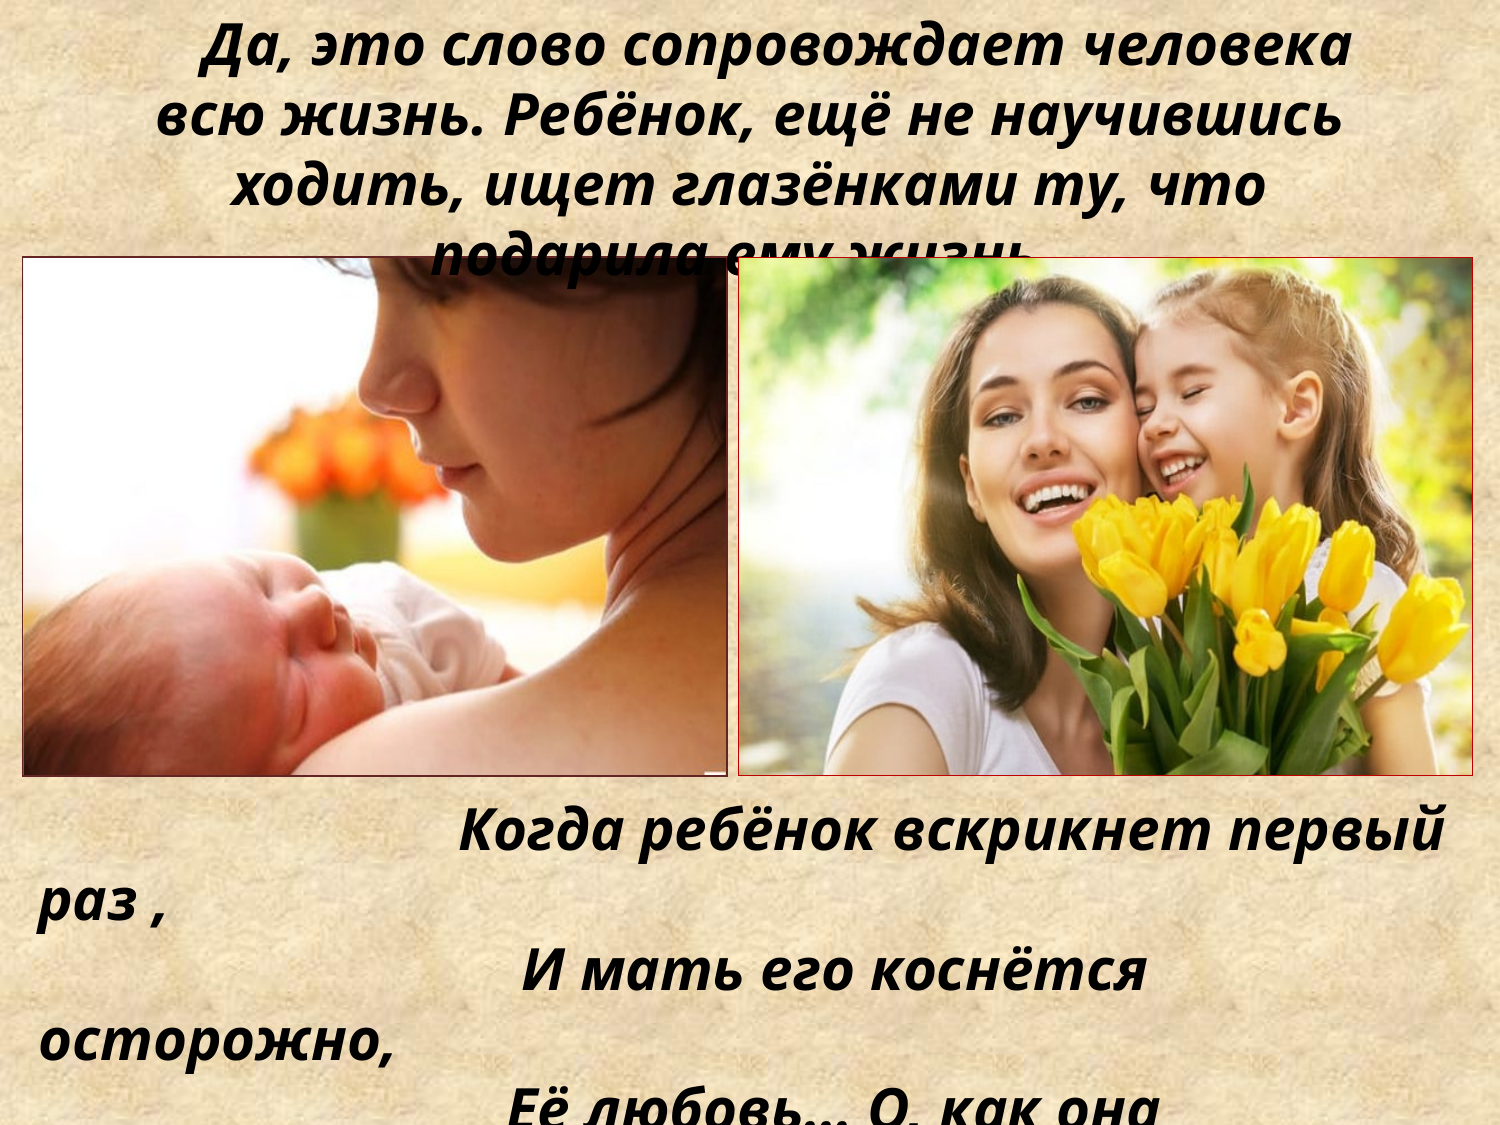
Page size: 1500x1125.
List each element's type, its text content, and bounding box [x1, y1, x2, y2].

text_box Да, это слово сопровождает человека всю жизнь. Ребёнок, ещё не научившись ходить, ищет глазёнками ту, что подарила ему жизнь. [70, 0, 1430, 295]
text_box Когда ребёнок вскрикнет первый раз , И мать его коснётся осторожно, Её любовь… О, как она тревожна. Тревожна каждый день и каждый час. [23, 785, 1500, 1125]
picture [0, 0, 1500, 1125]
picture [23, 257, 727, 776]
